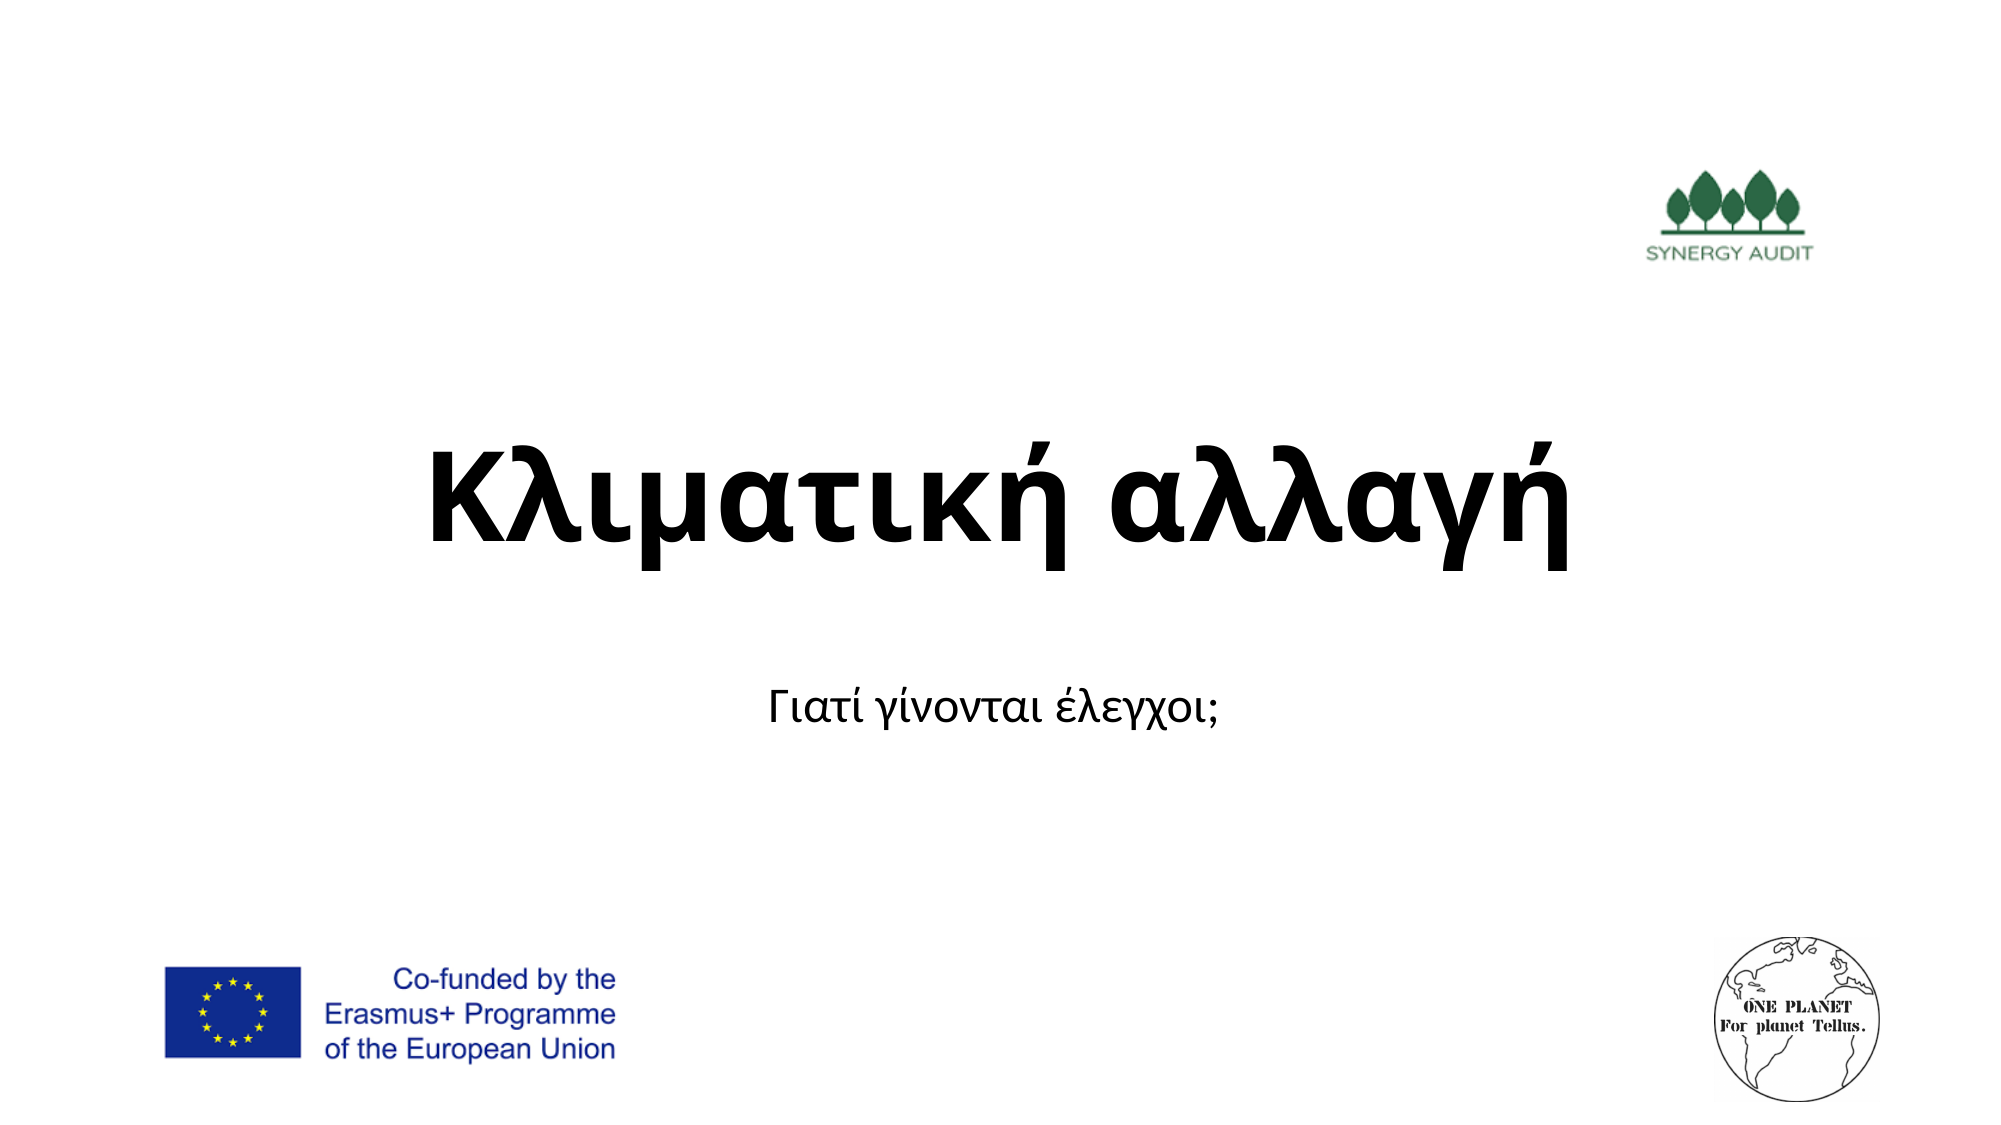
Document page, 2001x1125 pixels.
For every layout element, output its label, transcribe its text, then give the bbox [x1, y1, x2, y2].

subtitle Γιατί γίνονται έλεγχοι; [249, 590, 1750, 863]
picture [1552, 74, 1915, 380]
picture [137, 941, 640, 1085]
title Κλιματική αλλαγή [249, 184, 1750, 576]
picture [1714, 937, 1880, 1102]
